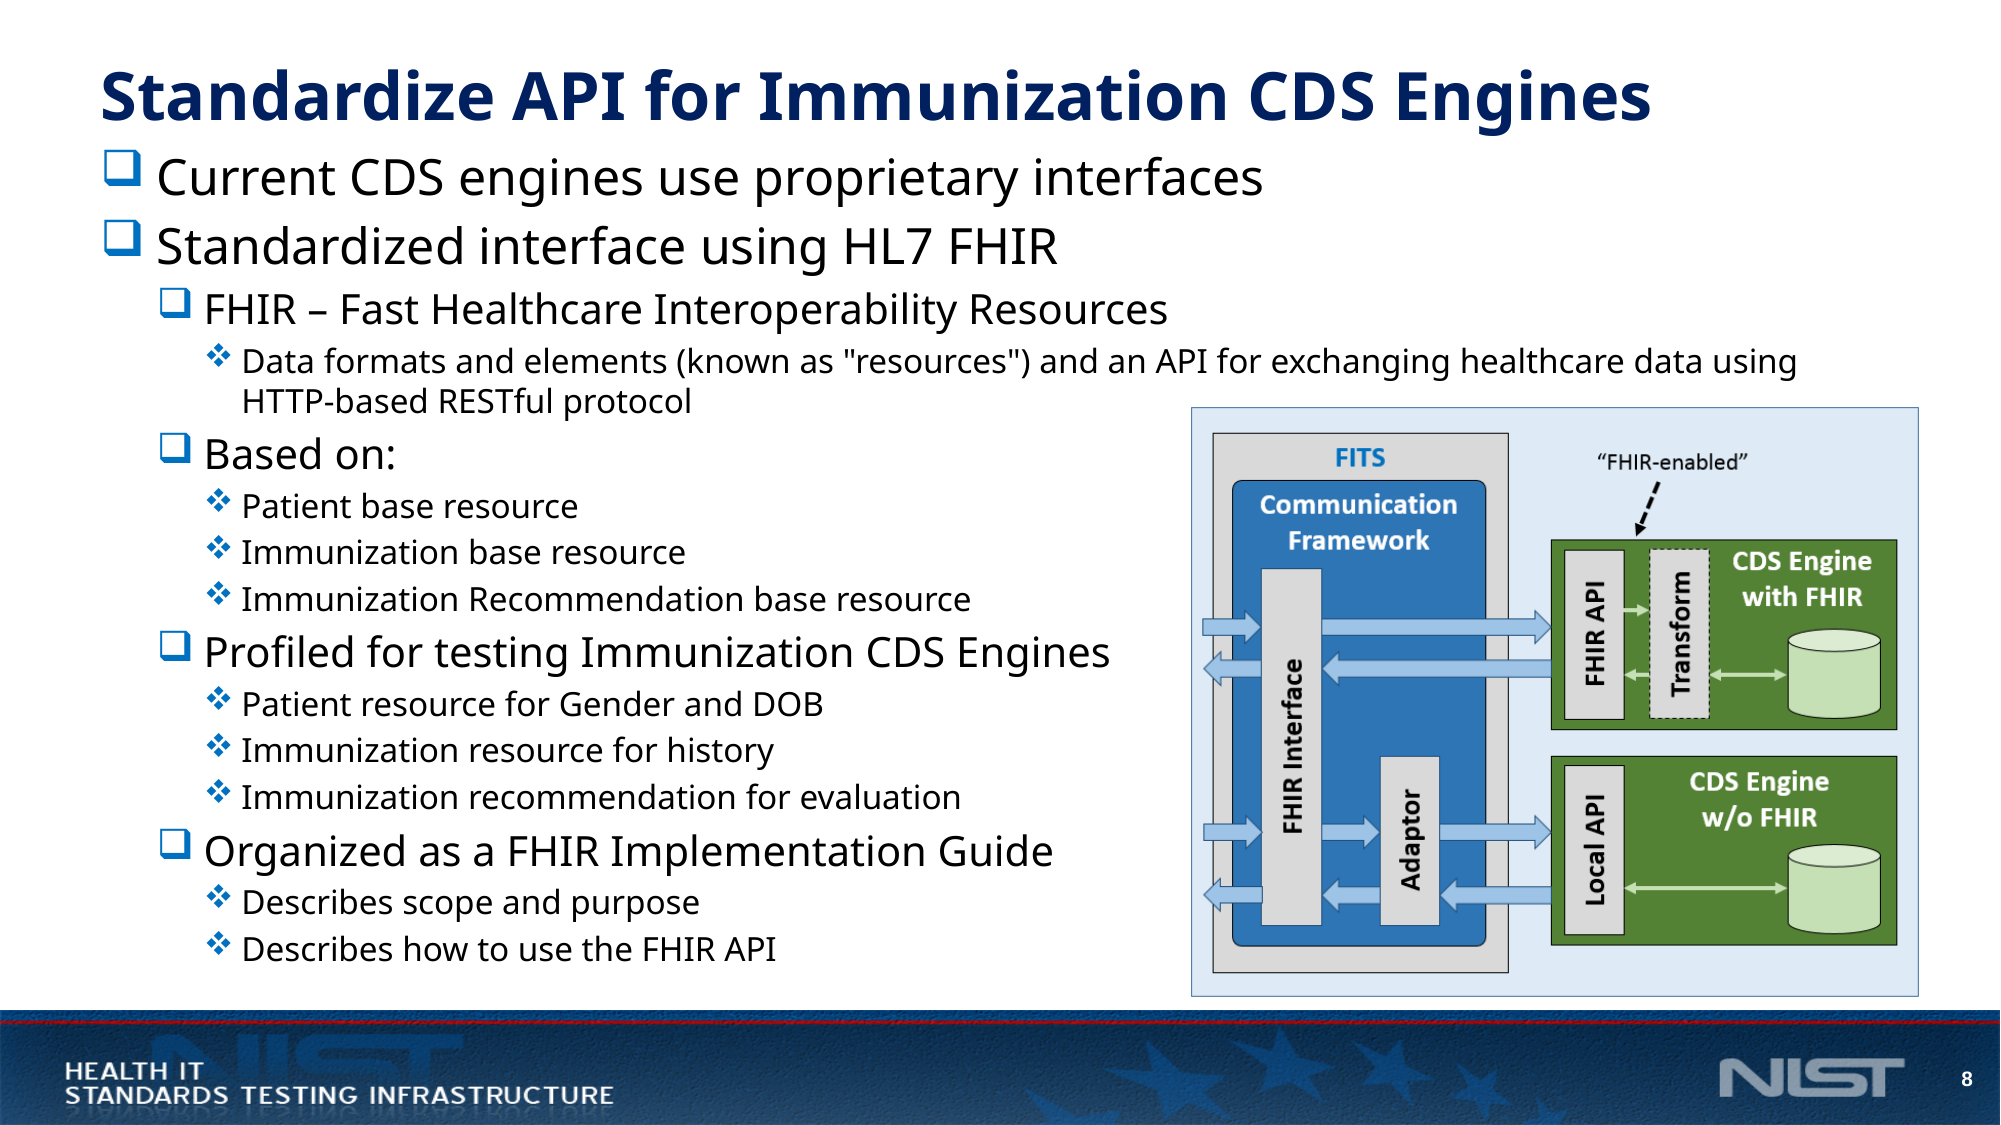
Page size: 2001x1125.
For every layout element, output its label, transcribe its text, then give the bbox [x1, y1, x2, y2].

title Standardize API for Immunization CDS Engines [85, 45, 1913, 122]
list Current CDS engines use proprietary interfaces Standardized interface using HL7 FHIR FHIR – Fast Healthcare Interoperability Resources Data formats and elements (known as "resources") and an API for exchanging healthcare data using HTTP-based RESTful protocol Based on: Patient base resource Immunization base resource Immunization Recommendation base resource Profiled for testing Immunization CDS Engines Patient resource for Gender and DOB Immunization resource for history Immunization recommendation for evaluation Organized as a FHIR Implementation Guide Describes scope and purpose Describes how to use the FHIR API [85, 137, 1913, 1001]
picture [0, 1010, 2000, 1125]
picture [1187, 402, 1924, 1003]
